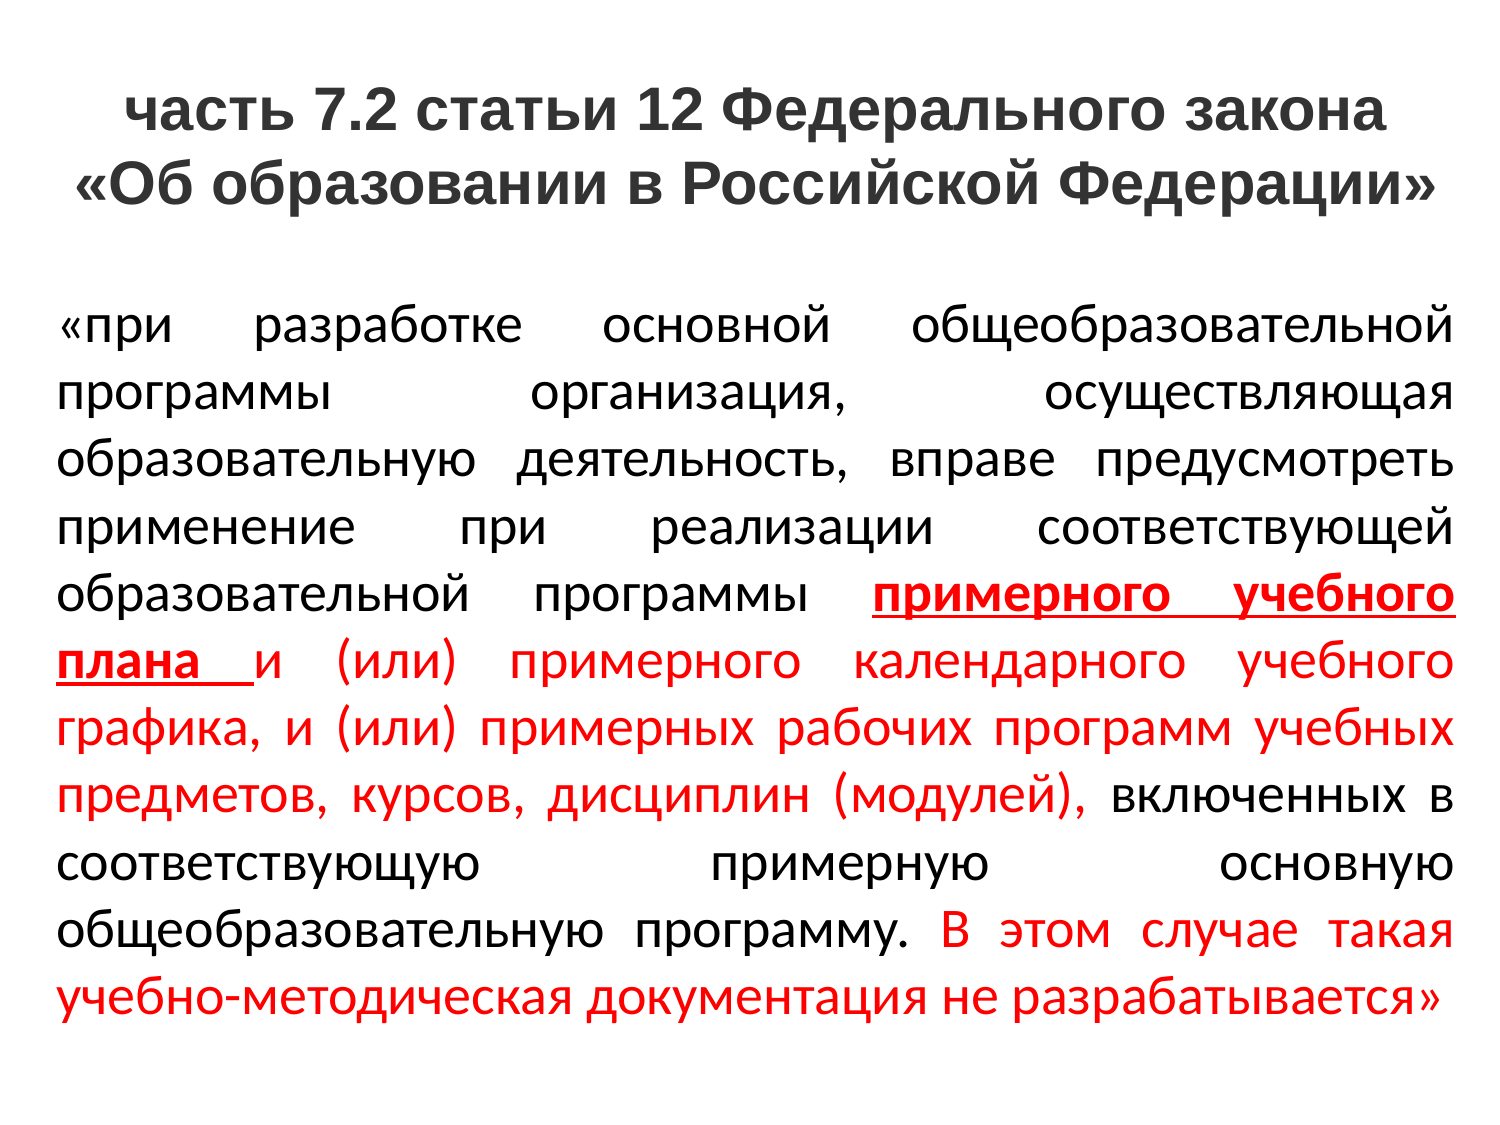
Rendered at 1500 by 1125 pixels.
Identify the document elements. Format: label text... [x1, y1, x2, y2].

list «при разработке основной общеобразовательной программы организация, осуществляющая образовательную деятельность, вправе предусмотреть применение при реализации соответствующей образовательной программы примерного учебного плана и (или) примерного календарного учебного графика, и (или) примерных рабочих программ учебных предметов, курсов, дисциплин (модулей), включенных в соответствующую примерную основную общеобразовательную программу. В этом случае такая учебно-методическая документация не разрабатывается» [41, 278, 1471, 1094]
title часть 7.2 статьи 12 Федерального закона «Об образовании в Российской Федерации» [53, 30, 1459, 256]
